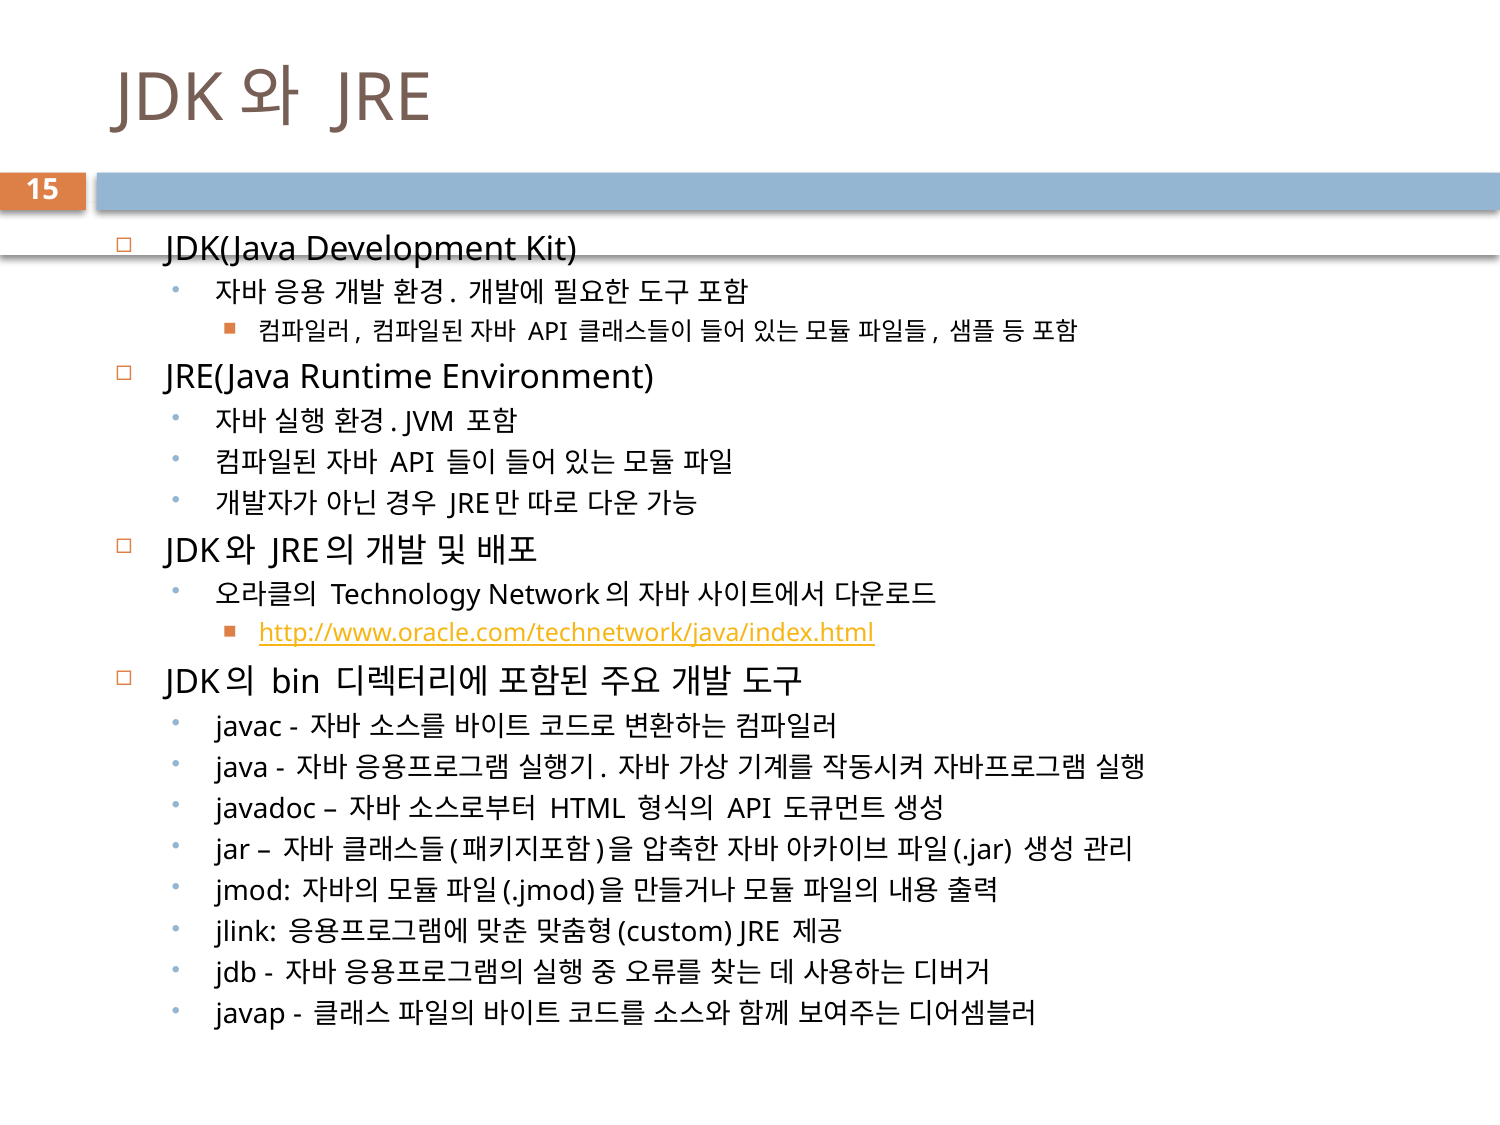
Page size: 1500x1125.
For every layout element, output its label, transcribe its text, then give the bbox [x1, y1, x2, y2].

list JDK(Java Development Kit) 자바 응용 개발 환경. 개발에 필요한 도구 포함 컴파일러, 컴파일된 자바 API 클래스들이 들어 있는 모듈 파일들, 샘플 등 포함 JRE(Java Runtime Environment) 자바 실행 환경. JVM 포함 컴파일된 자바 API 들이 들어 있는 모듈 파일 개발자가 아닌 경우 JRE만 따로 다운 가능 JDK와 JRE의 개발 및 배포 오라클의 Technology Network의 자바 사이트에서 다운로드 http://www.oracle.com/technetwork/java/index.html JDK의 bin 디렉터리에 포함된 주요 개발 도구 javac - 자바 소스를 바이트 코드로 변환하는 컴파일러 java - 자바 응용프로그램 실행기. 자바 가상 기계를 작동시켜 자바프로그램 실행 javadoc – 자바 소스로부터 HTML 형식의 API 도큐먼트 생성 jar – 자바 클래스들(패키지포함)을 압축한 자바 아카이브 파일(.jar) 생성 관리 jmod: 자바의 모듈 파일(.jmod)을 만들거나 모듈 파일의 내용 출력 jlink: 응용프로그램에 맞춘 맞춤형(custom) JRE 제공 jdb - 자바 응용프로그램의 실행 중 오류를 찾는 데 사용하는 디버거 javap - 클래스 파일의 바이트 코드를 소스와 함께 보여주는 디어셈블러 [100, 219, 1438, 1047]
slide_number 15 [0, 170, 87, 211]
title JDK와 JRE [100, 37, 1438, 149]
